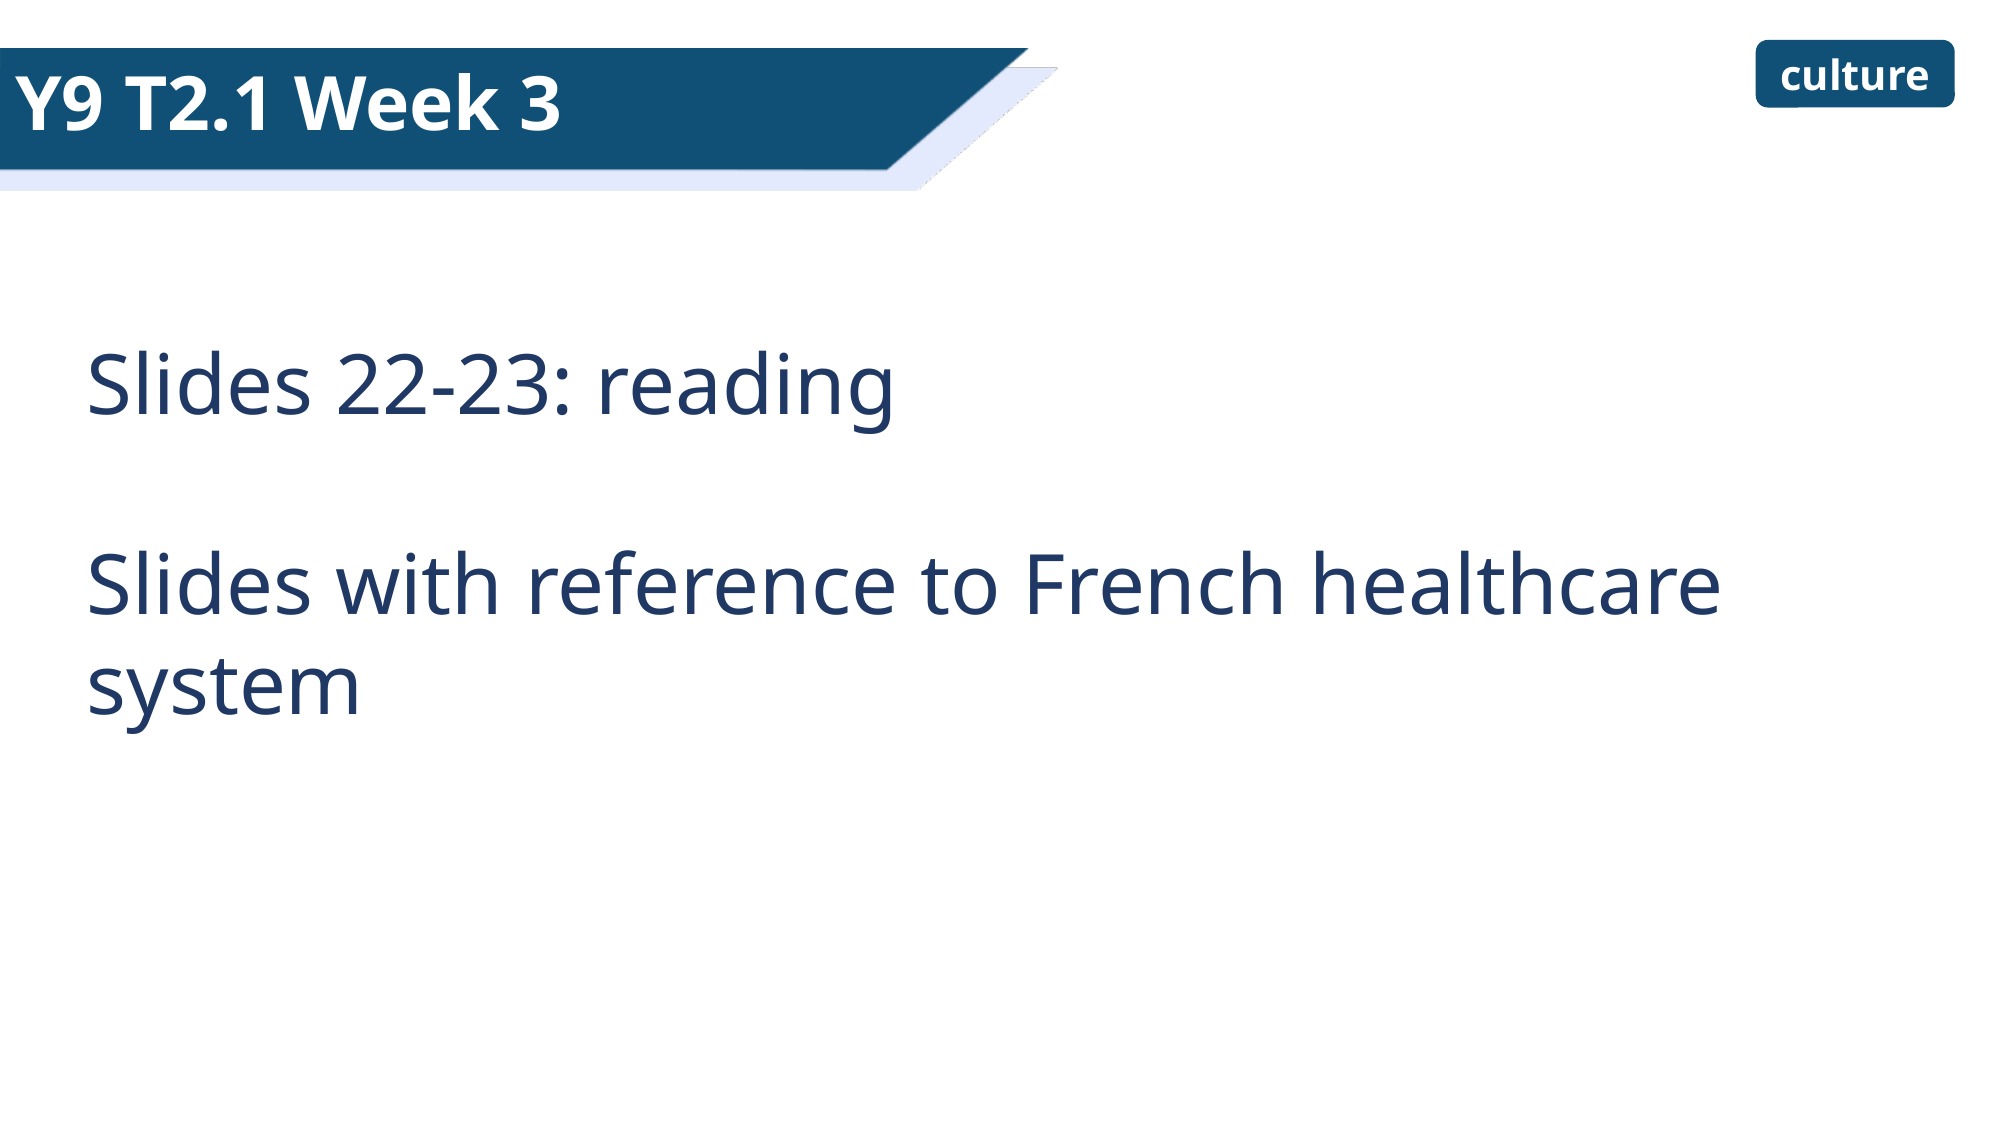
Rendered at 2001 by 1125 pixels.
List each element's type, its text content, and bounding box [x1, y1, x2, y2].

text_box Slides 22-23: reading Slides with reference to French healthcare system [71, 323, 1928, 739]
picture [0, 48, 1060, 191]
text_box culture [1755, 39, 1955, 108]
